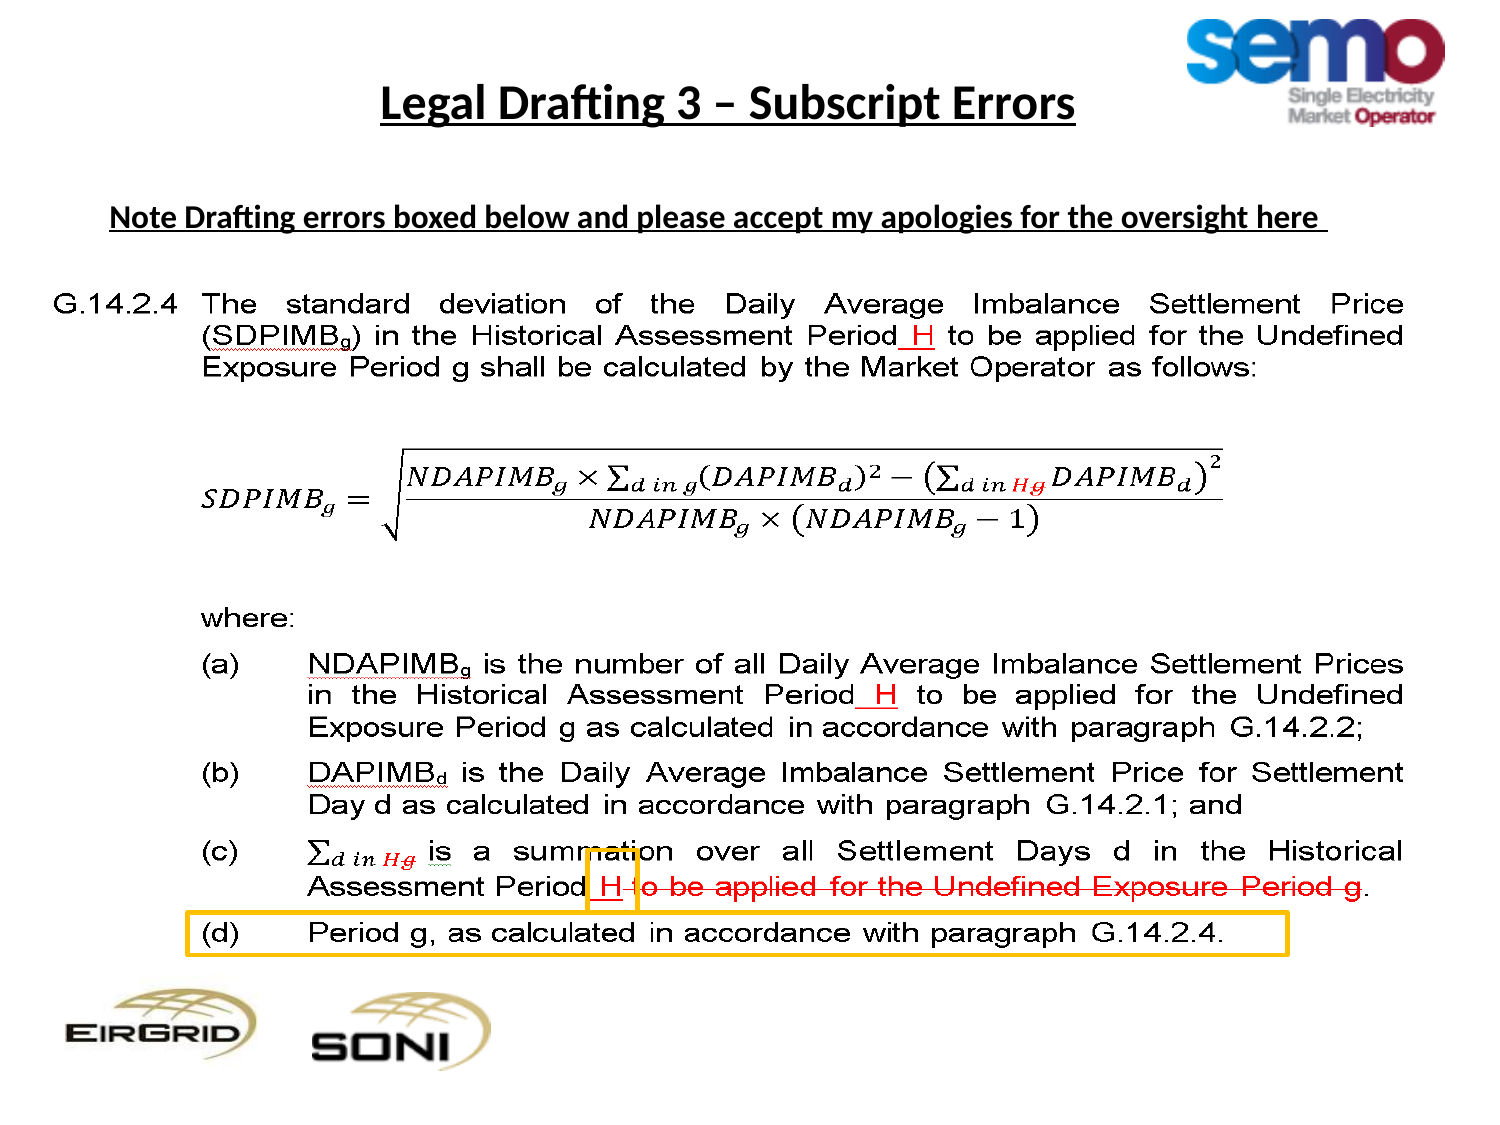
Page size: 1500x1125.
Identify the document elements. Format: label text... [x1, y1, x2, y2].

picture [49, 292, 1413, 962]
text_box Legal Drafting 3 – Subscript Errors [249, 62, 1207, 138]
picture [64, 975, 258, 1083]
text_box Note Drafting errors boxed below and please accept my apologies for the oversight here [62, 187, 1375, 243]
picture [1186, 18, 1445, 127]
picture [312, 992, 491, 1071]
